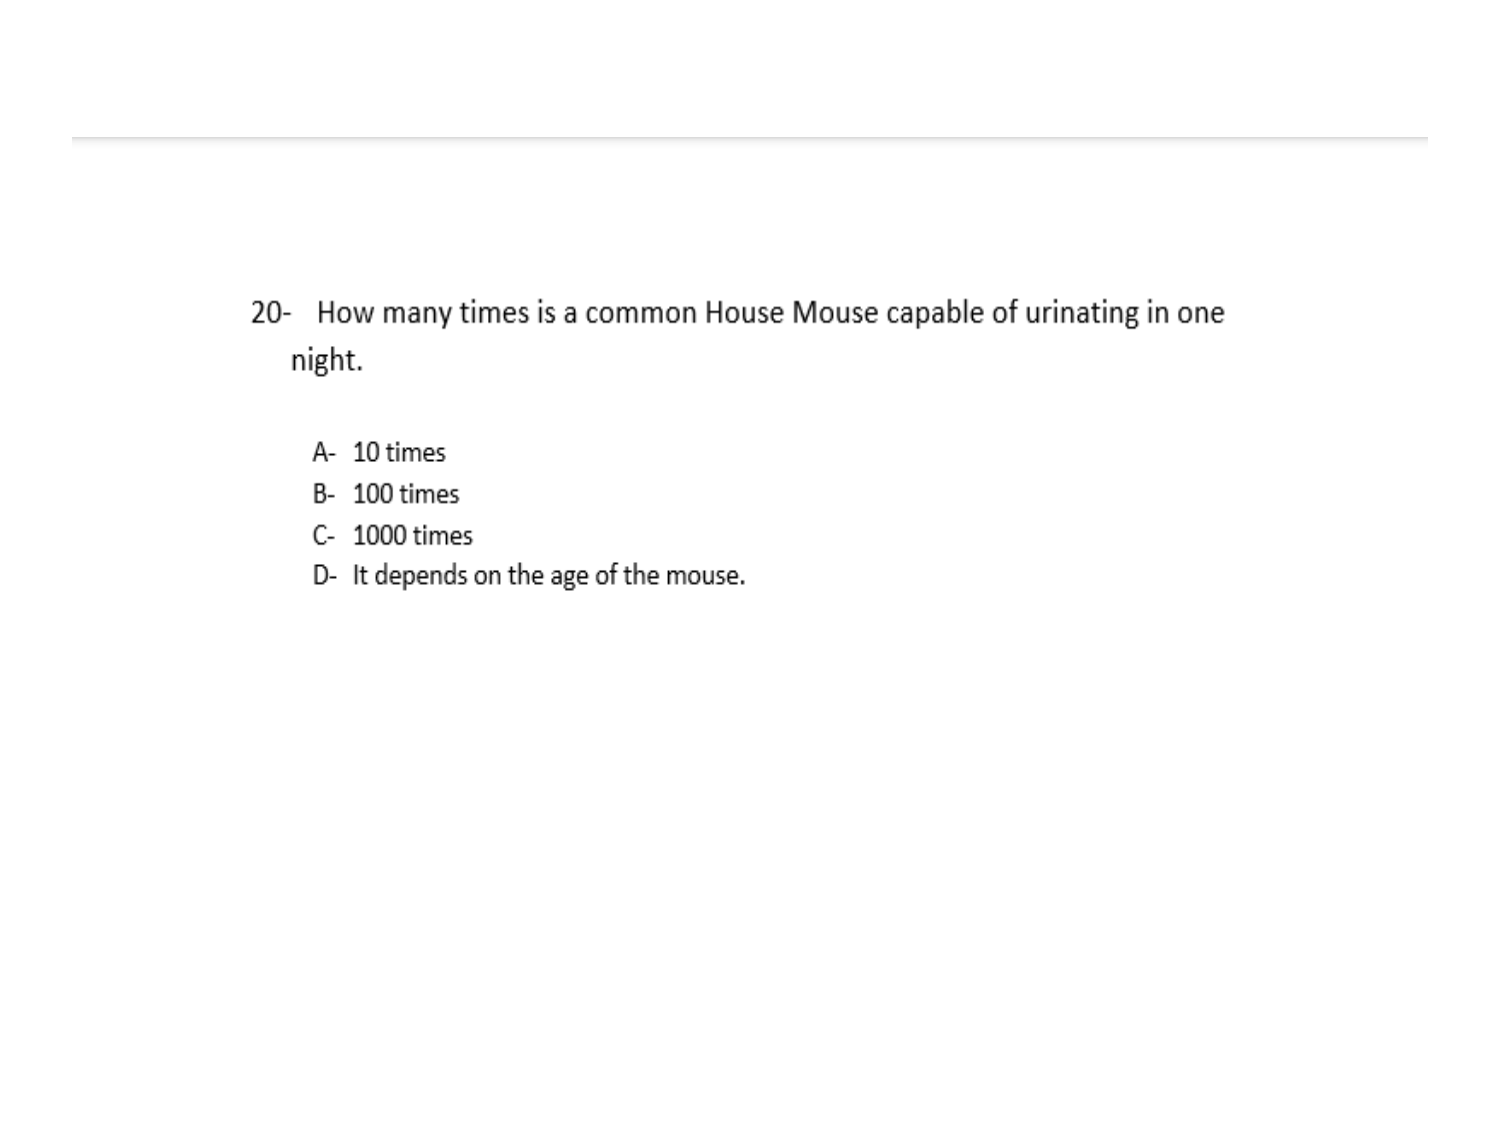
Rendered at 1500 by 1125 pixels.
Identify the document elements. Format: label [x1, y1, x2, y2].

picture [71, 137, 1429, 1101]
